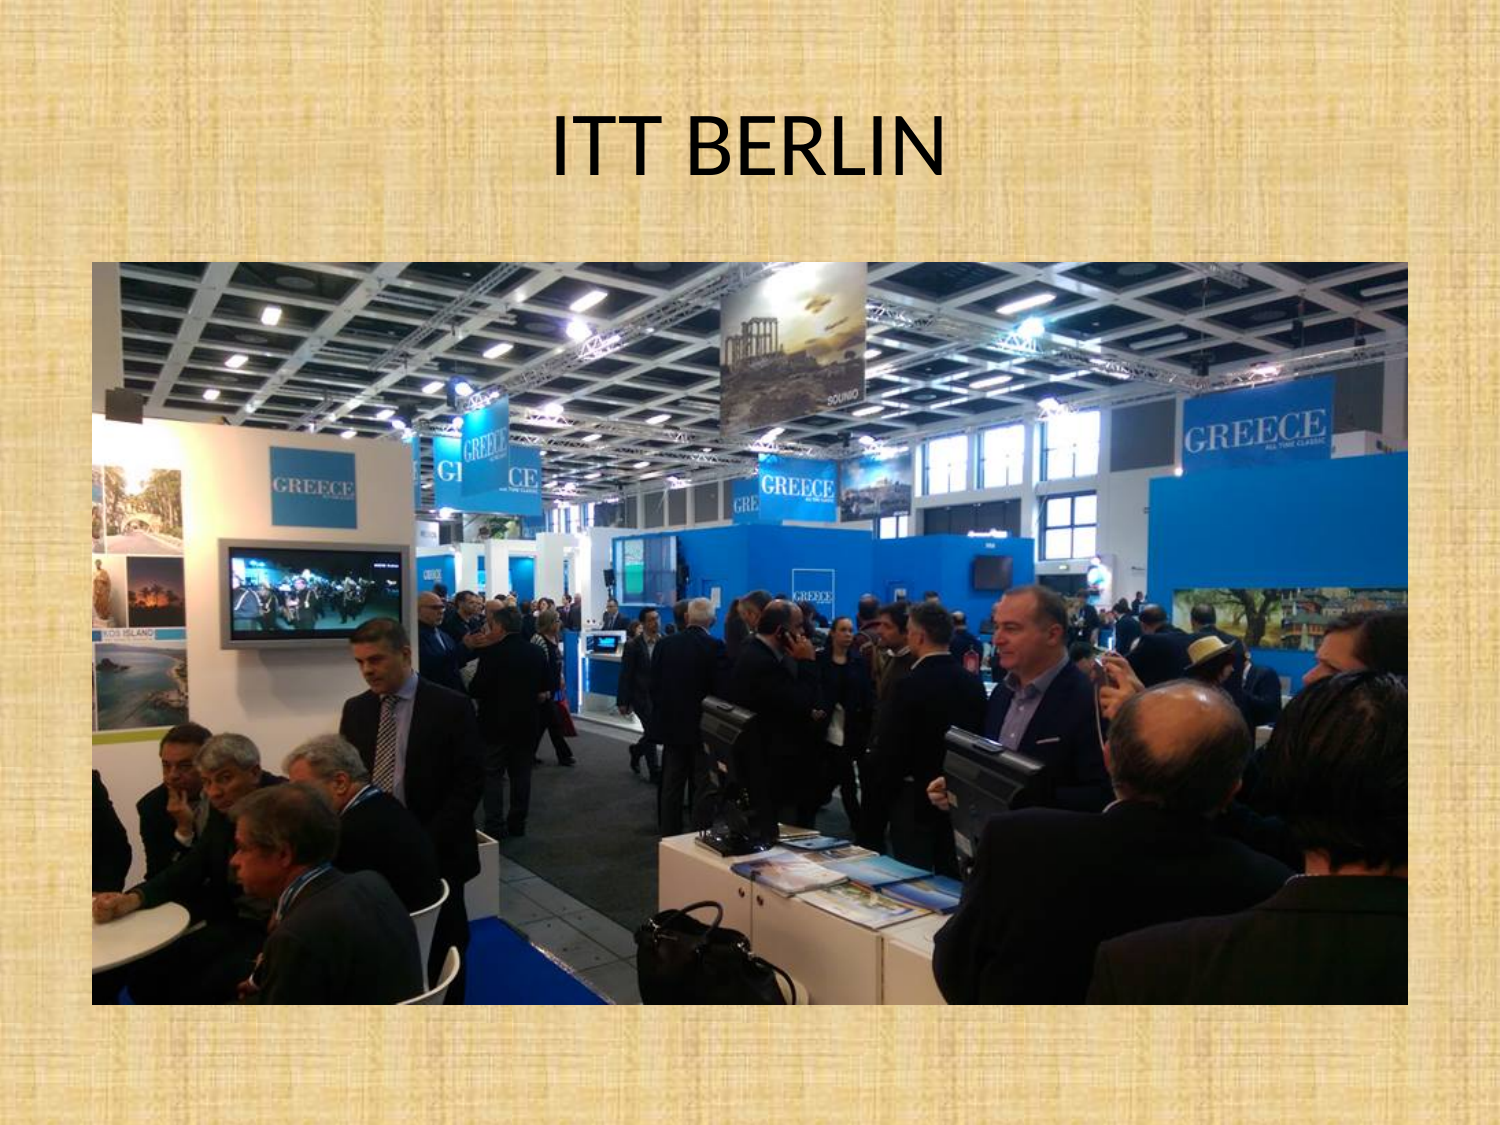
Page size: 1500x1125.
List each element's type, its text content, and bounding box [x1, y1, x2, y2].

title ITT BERLIN [75, 45, 1425, 233]
picture [0, 0, 1500, 1125]
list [92, 262, 1408, 1006]
